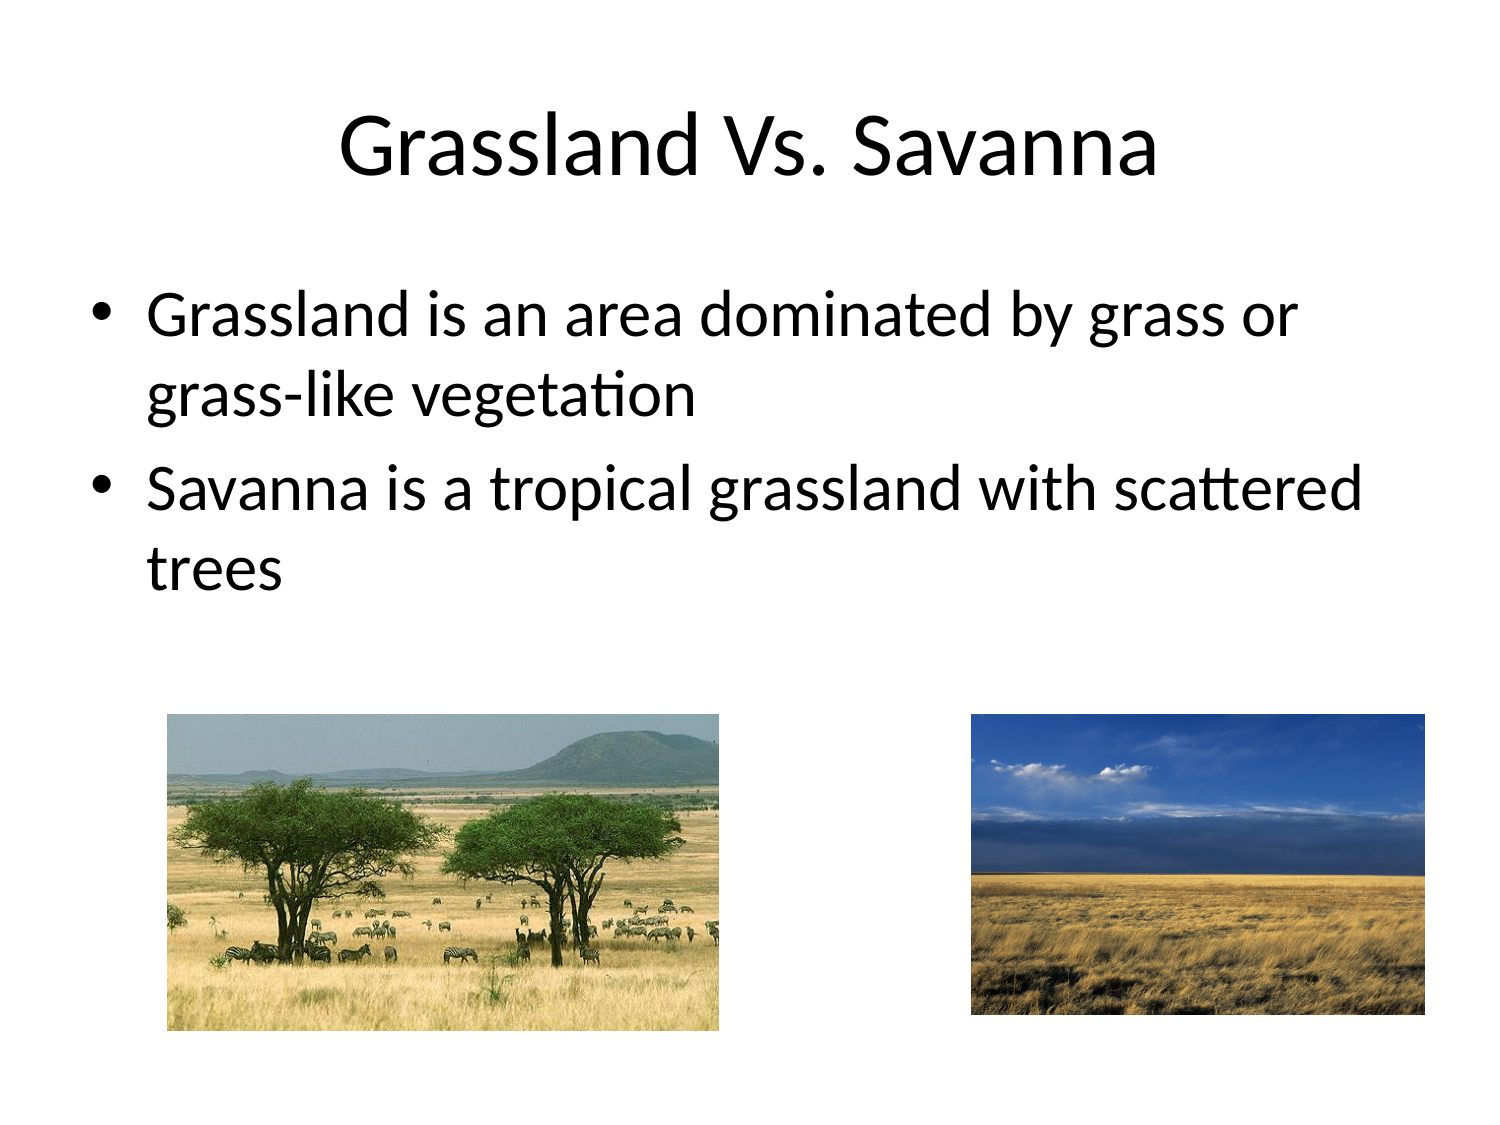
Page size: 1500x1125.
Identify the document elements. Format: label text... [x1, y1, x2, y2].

title Grassland Vs. Savanna [75, 45, 1425, 233]
picture [971, 714, 1426, 1016]
picture [166, 714, 719, 1032]
list Grassland is an area dominated by grass or grass-like vegetation Savanna is a tropical grassland with scattered trees [75, 262, 1425, 1005]
